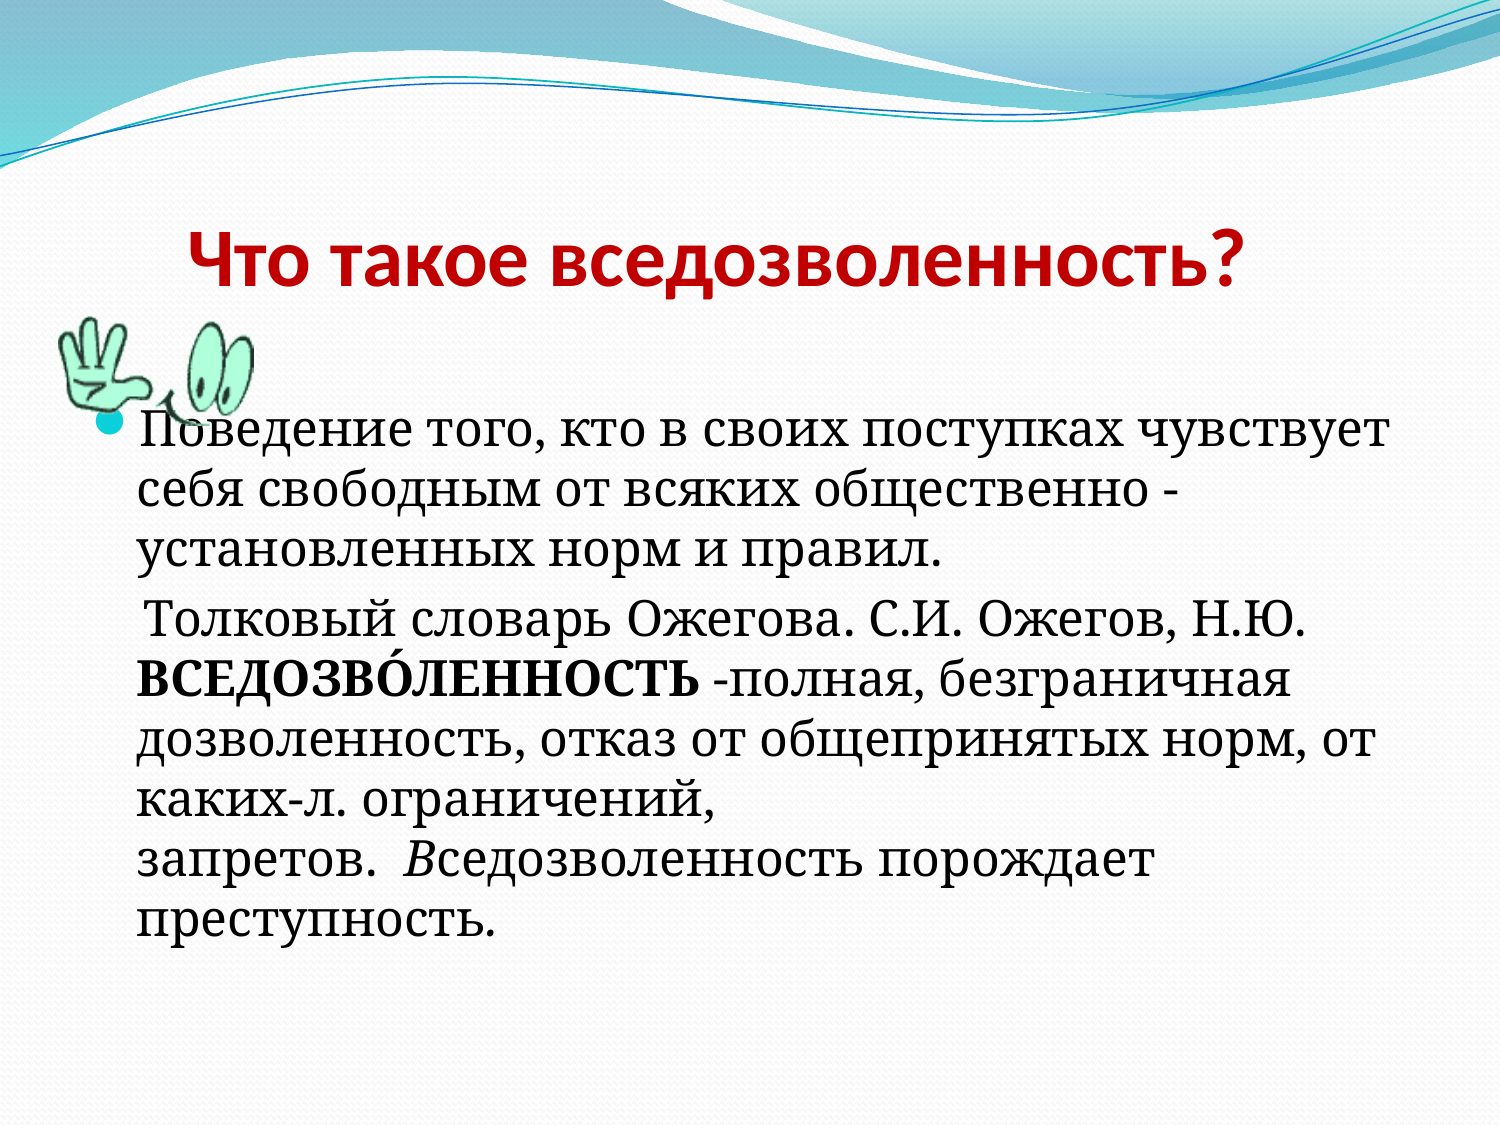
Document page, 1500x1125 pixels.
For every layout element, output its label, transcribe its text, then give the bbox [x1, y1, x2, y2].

list Поведение того, кто в своих поступках чувствует себя свободным от всяких общественно -установленных норм и правил. Толковый словарь Ожегова. С.И. Ожегов, Н.Ю. ВСЕДОЗВО́ЛЕННОСТЬ -полная, безграничная дозволенность, отказ от общепринятых норм, от каких-л. ограничений, запретов. Вседозволенность порождает преступность. [76, 314, 1428, 1035]
title Что такое вседозволенность? [74, 115, 1426, 304]
picture [58, 316, 255, 426]
